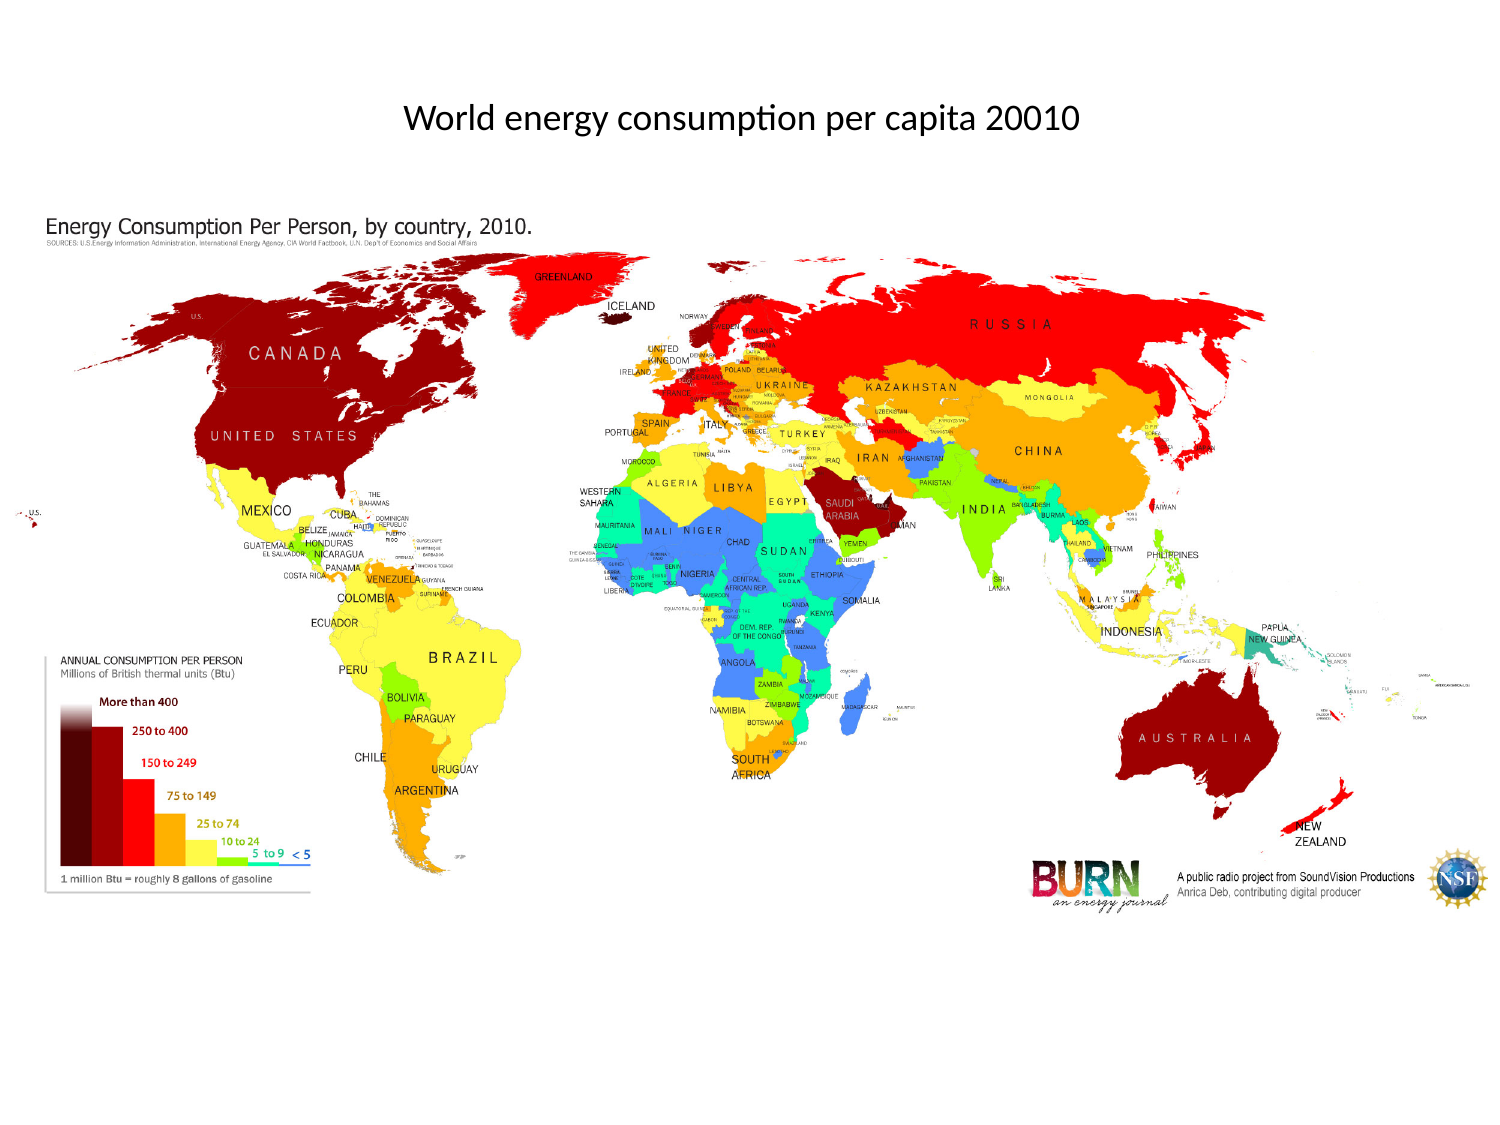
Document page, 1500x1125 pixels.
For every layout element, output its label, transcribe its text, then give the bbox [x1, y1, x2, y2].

picture [0, 201, 1500, 923]
text_box World energy consumption per capita 20010 [388, 85, 1096, 146]
